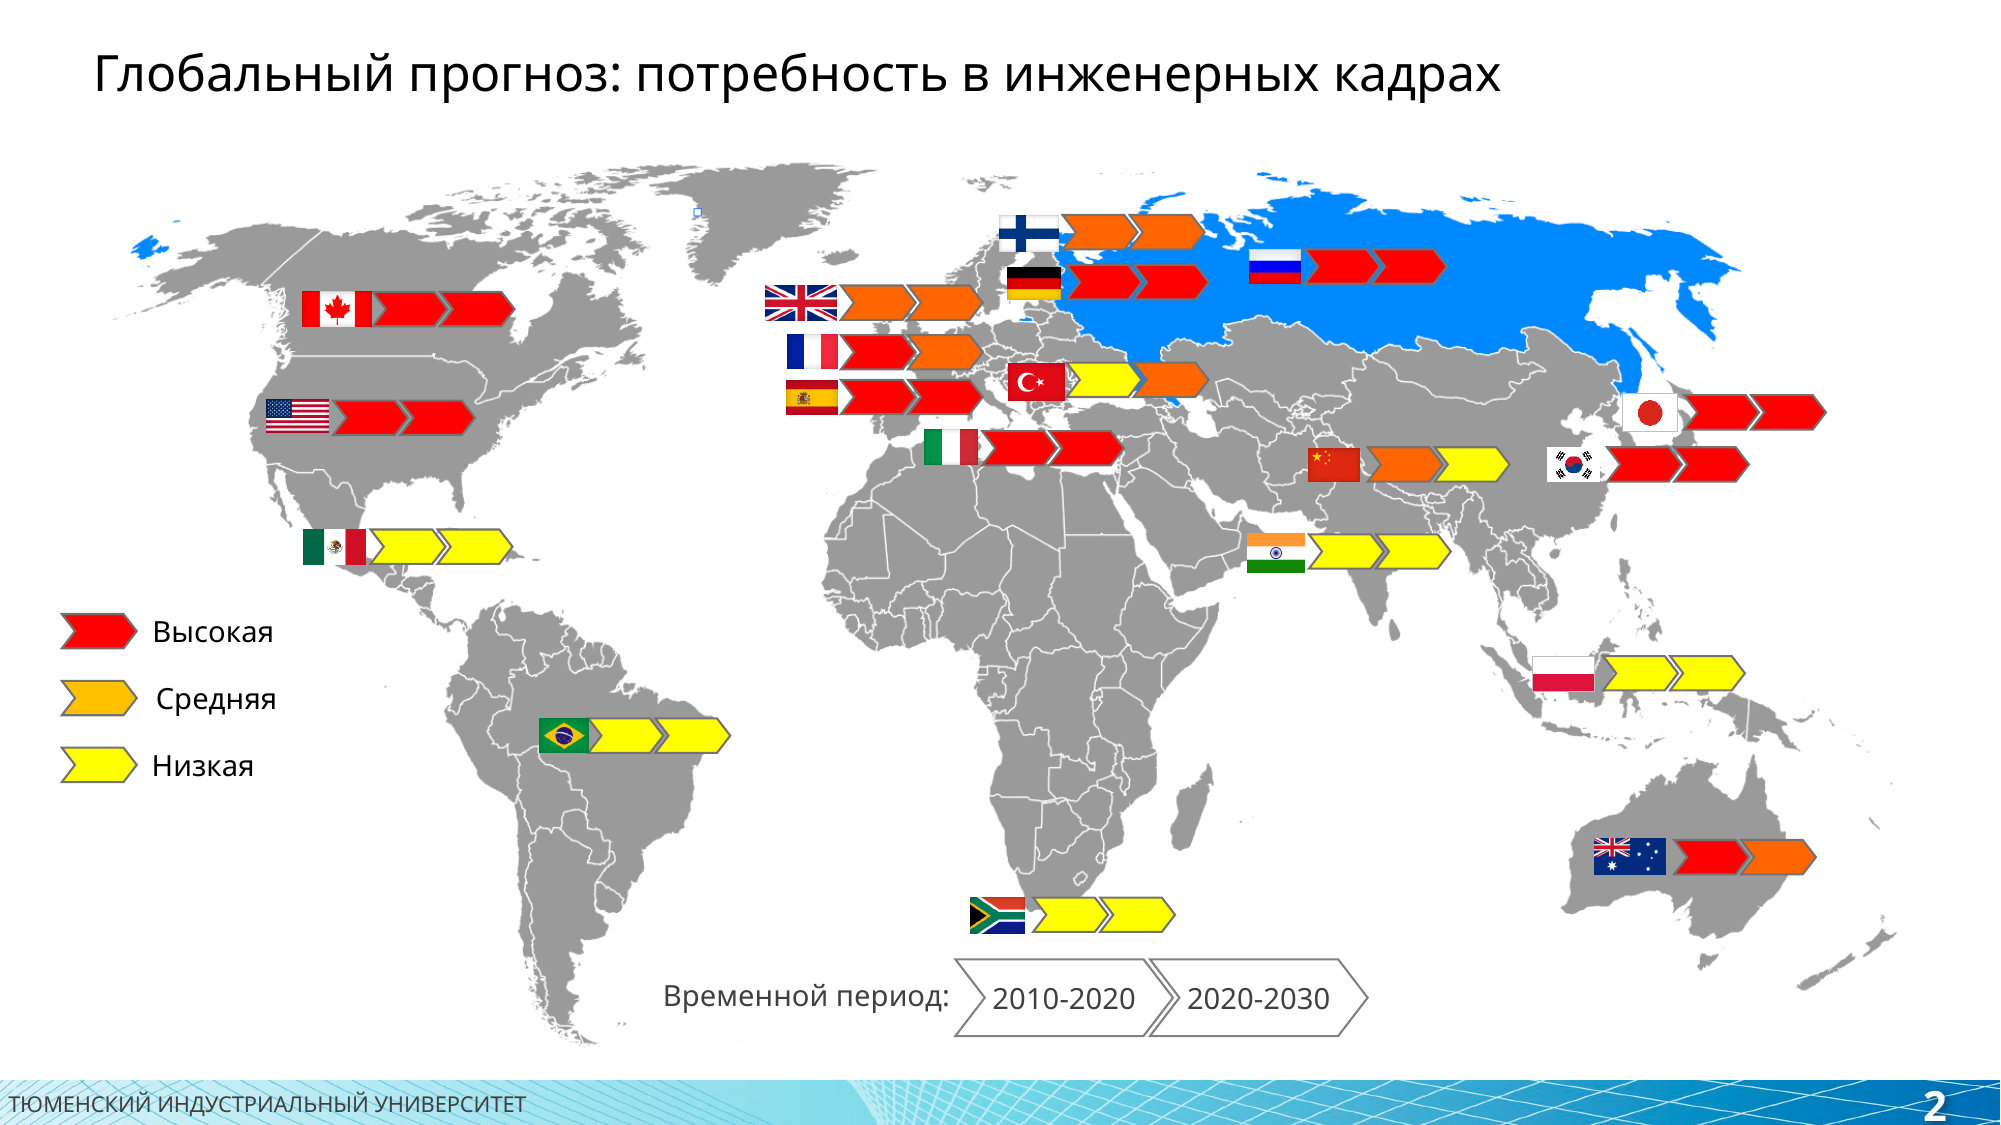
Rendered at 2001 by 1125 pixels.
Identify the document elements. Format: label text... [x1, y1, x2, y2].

picture [1634, 1120, 1645, 1125]
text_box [1033, 897, 1175, 932]
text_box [1304, 249, 1447, 284]
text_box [1606, 447, 1749, 482]
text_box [1673, 839, 1816, 875]
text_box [372, 291, 515, 327]
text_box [1062, 214, 1205, 250]
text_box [1683, 395, 1826, 430]
title Глобальный прогноз: потребность в инженерных кадрах [79, 0, 1914, 152]
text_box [1066, 362, 1209, 397]
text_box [1602, 656, 1745, 691]
picture [1993, 1080, 2000, 1099]
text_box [61, 672, 302, 724]
picture [1722, 1080, 1742, 1086]
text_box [370, 529, 513, 564]
picture [0, 1080, 1655, 1125]
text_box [333, 400, 476, 435]
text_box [981, 431, 1124, 466]
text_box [1308, 534, 1451, 569]
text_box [61, 605, 298, 657]
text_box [840, 335, 983, 370]
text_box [840, 285, 983, 320]
picture [1660, 1099, 1685, 1105]
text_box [1367, 447, 1510, 482]
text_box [61, 739, 268, 791]
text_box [840, 379, 983, 415]
picture [104, 114, 1914, 1058]
picture [1733, 1111, 1750, 1116]
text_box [589, 718, 731, 753]
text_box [1066, 265, 1209, 300]
text_box 2 [1871, 1057, 2000, 1125]
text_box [955, 959, 1368, 1037]
